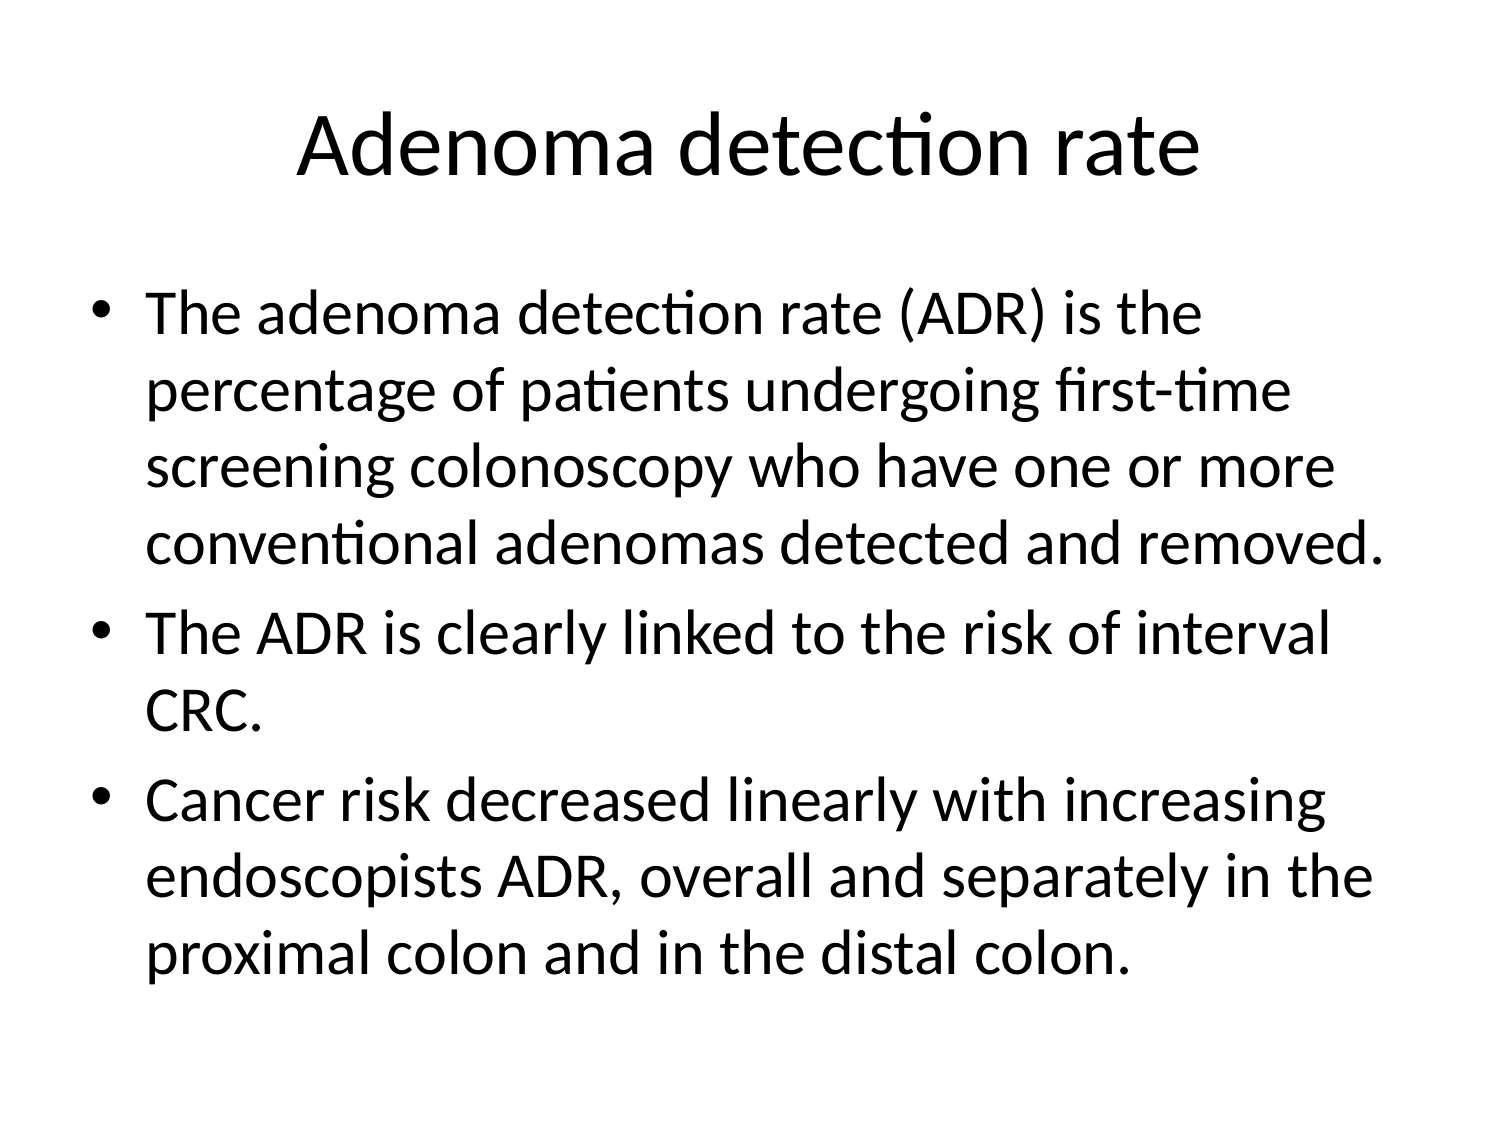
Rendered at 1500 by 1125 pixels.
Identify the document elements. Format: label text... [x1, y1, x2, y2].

title Adenoma detection rate [75, 45, 1425, 233]
list The adenoma detection rate (ADR) is the percentage of patients undergoing first-time screening colonoscopy who have one or more conventional adenomas detected and removed. The ADR is clearly linked to the risk of interval CRC. Cancer risk decreased linearly with increasing endoscopists ADR, overall and separately in the proximal colon and in the distal colon. [75, 262, 1425, 1005]
